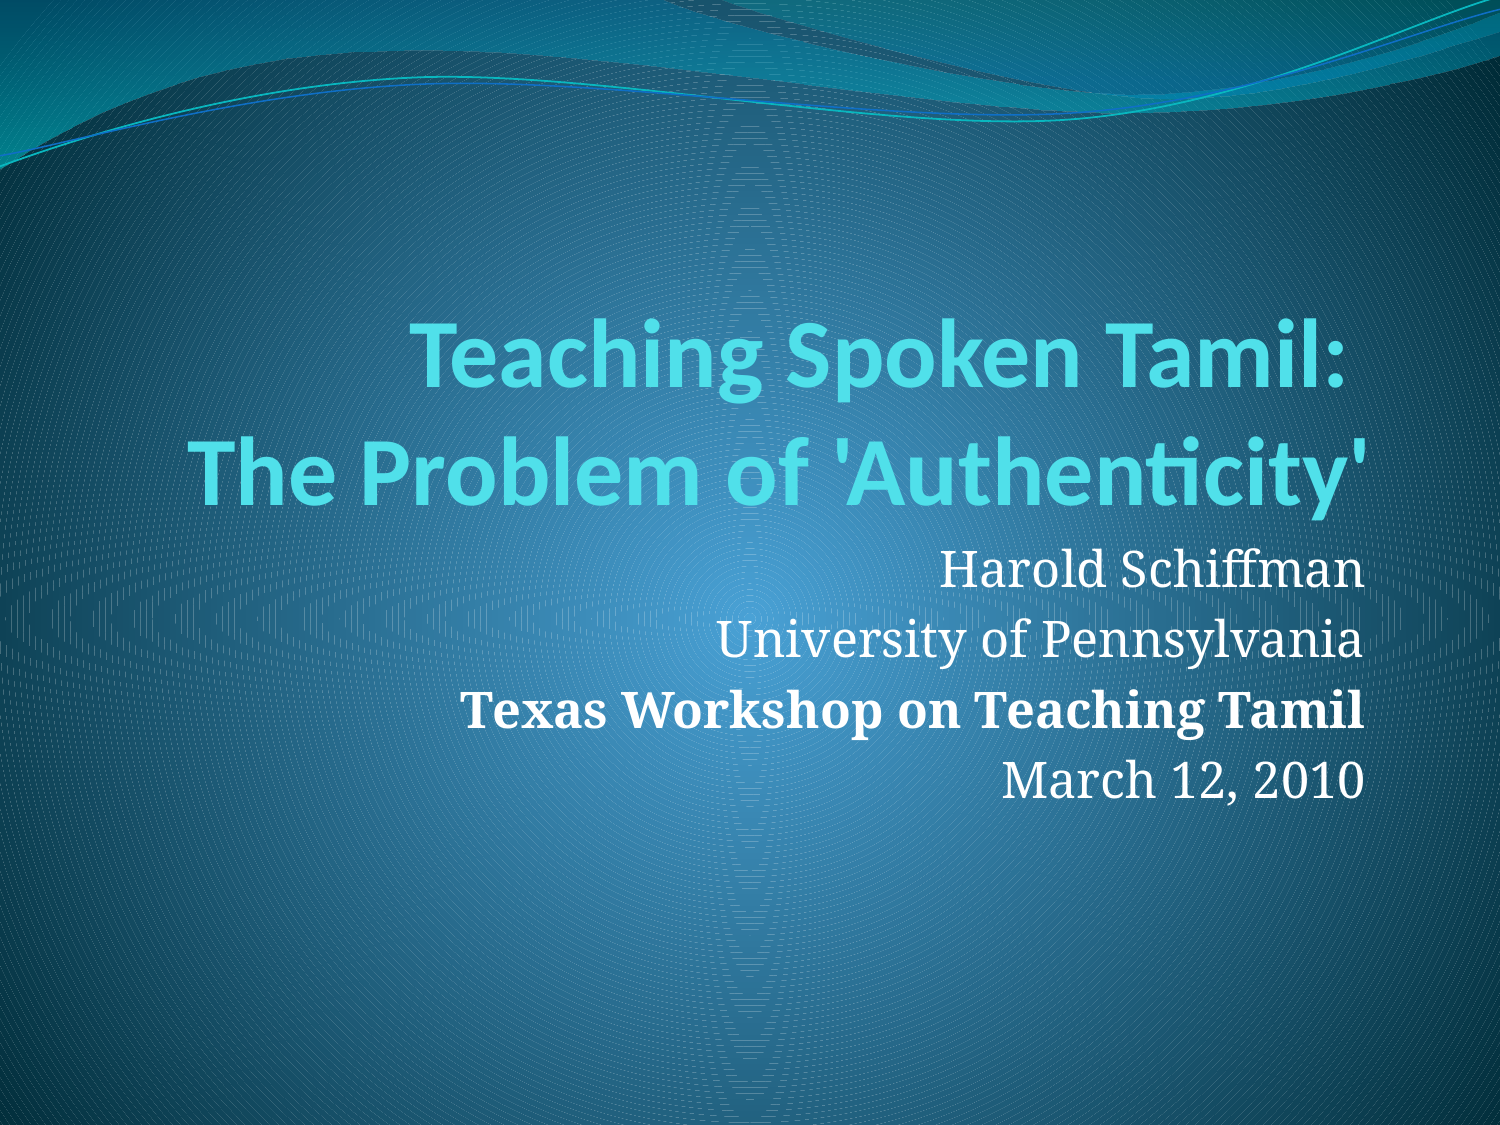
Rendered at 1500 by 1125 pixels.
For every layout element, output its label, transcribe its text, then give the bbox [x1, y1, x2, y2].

title Teaching Spoken Tamil: The Problem of 'Authenticity' [87, 224, 1376, 525]
subtitle Harold Schiffman University of Pennsylvania Texas Workshop on Teaching Tamil March 12, 2010 [87, 529, 1376, 818]
